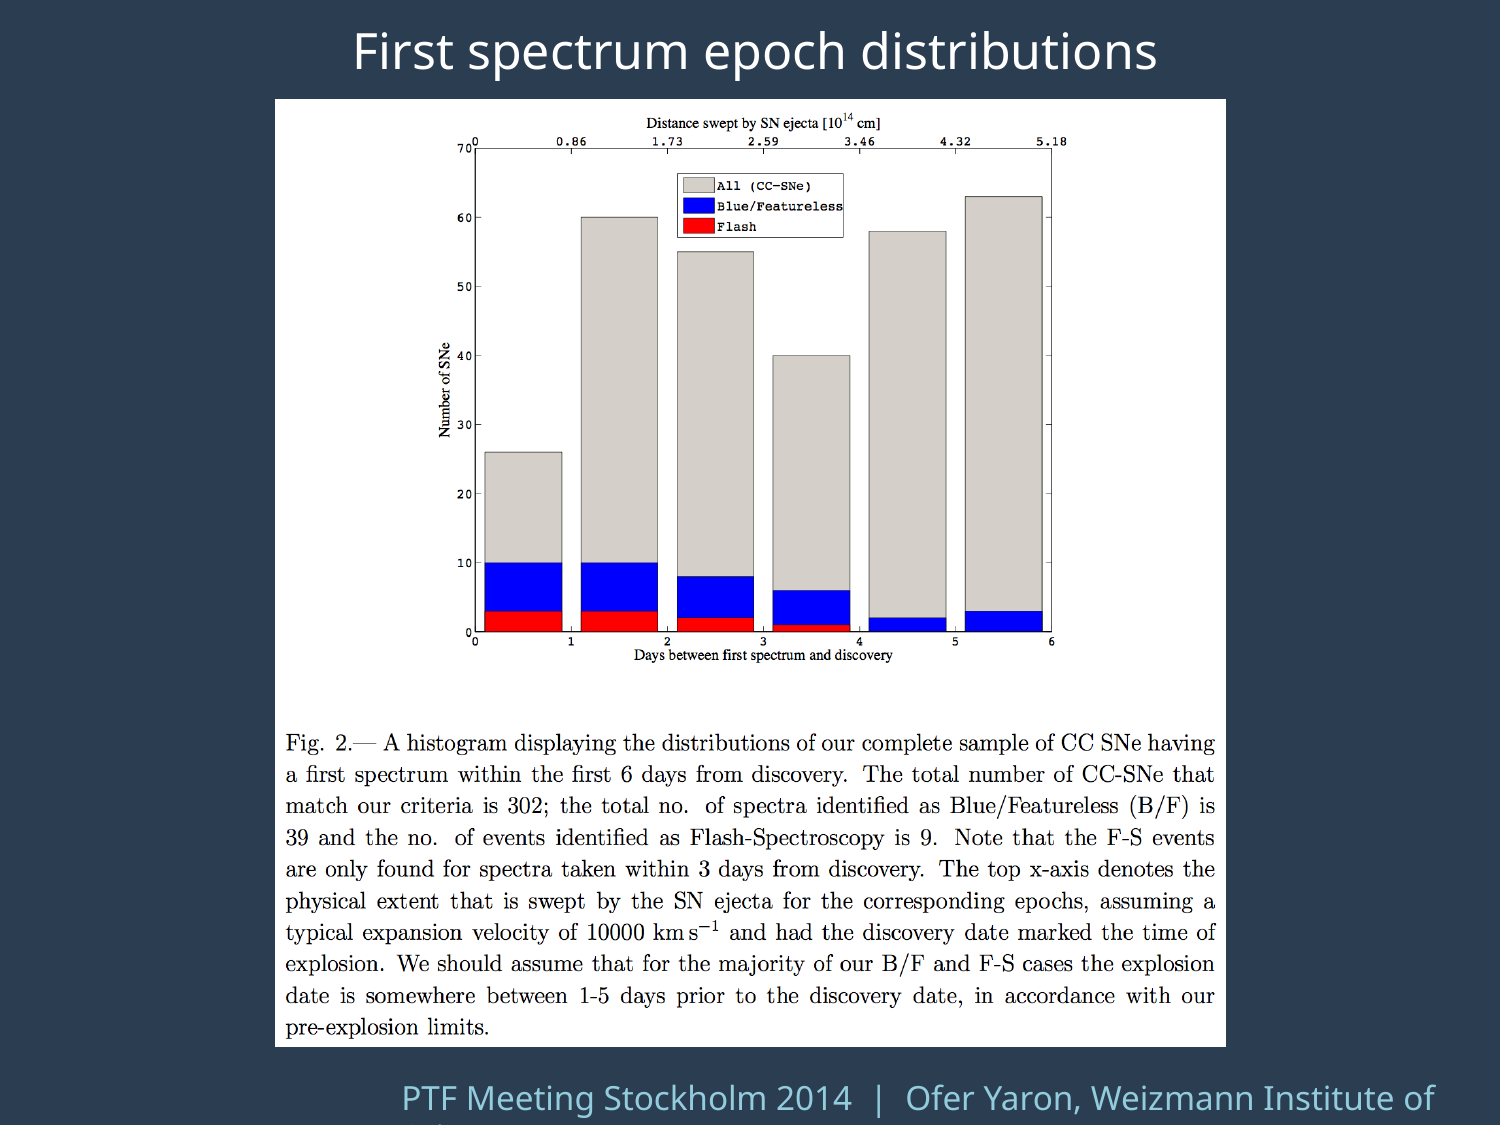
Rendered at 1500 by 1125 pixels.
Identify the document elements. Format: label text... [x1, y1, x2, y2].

picture [274, 99, 1226, 1047]
text_box PTF Meeting Stockholm 2014 | Ofer Yaron, Weizmann Institute of Science [386, 1069, 1500, 1125]
text_box First spectrum epoch distributions [337, 12, 1174, 88]
